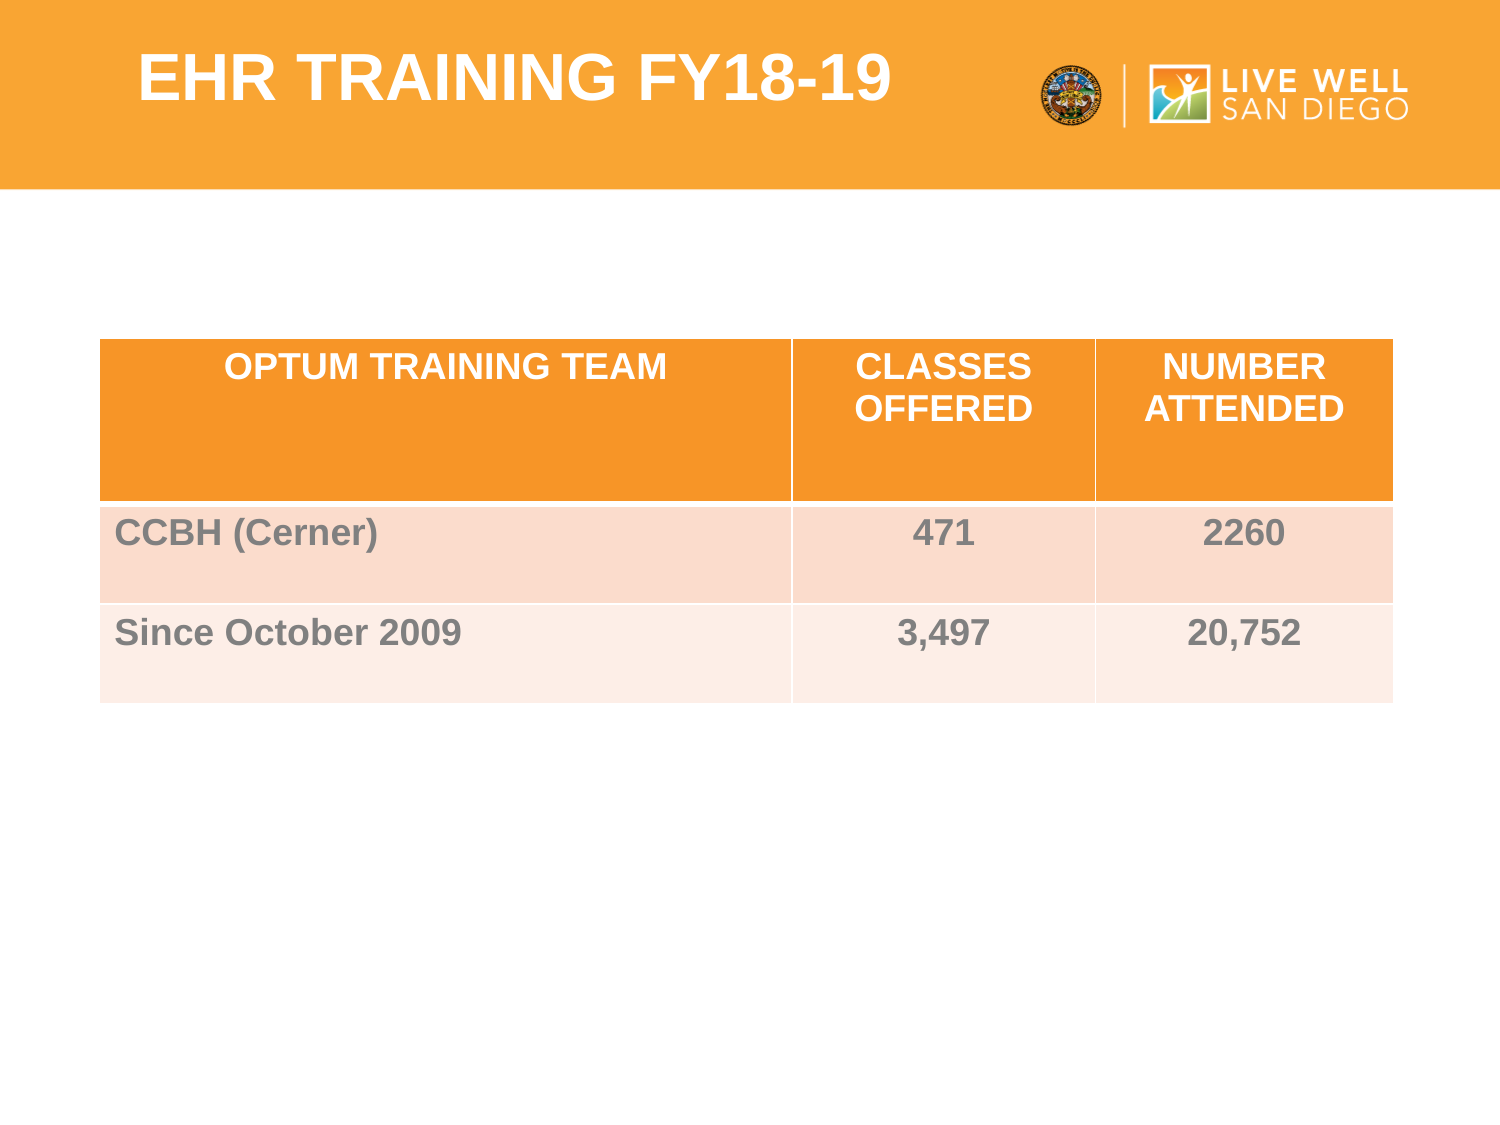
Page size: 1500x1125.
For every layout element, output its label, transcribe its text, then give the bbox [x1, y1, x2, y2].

table_header CLASSES OFFERED [793, 339, 1095, 501]
table_cell CCBH (Cerner) [100, 507, 791, 603]
table_header NUMBER ATTENDED [1096, 339, 1393, 501]
table_cell Since October 2009 [100, 605, 791, 703]
table_cell 2260 [1096, 507, 1393, 603]
text_box ehr Training FY18-19 [122, 35, 961, 132]
table_cell 20,752 [1096, 605, 1393, 703]
table_cell 3,497 [793, 605, 1095, 703]
picture [0, 0, 1500, 1125]
table_header OPTUM TRAINING TEAM [100, 339, 791, 501]
table_cell 471 [793, 507, 1095, 603]
